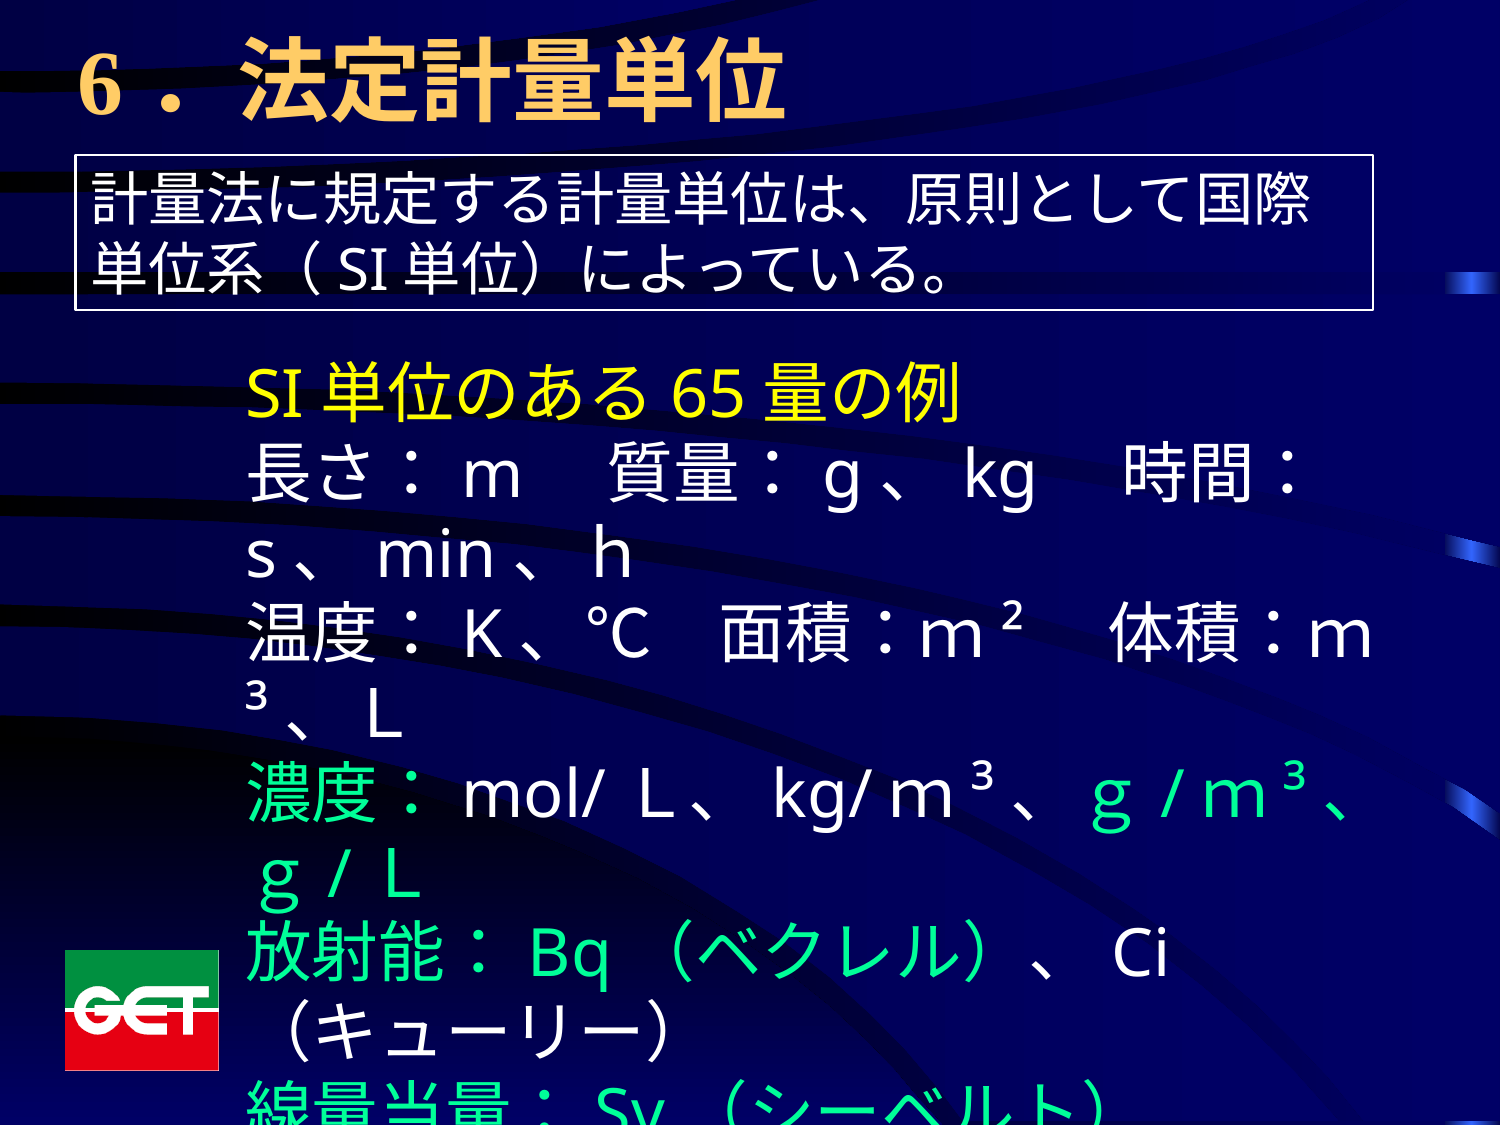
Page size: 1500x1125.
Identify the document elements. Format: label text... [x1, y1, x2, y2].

picture [64, 950, 219, 1071]
text_box SI単位のある65量の例 長さ：m 質量：g、kg 時間：s、min、ｈ 温度：K、℃ 面積：ｍ² 体積：ｍ³、Ｌ 濃度：mol/Ｌ、kg/ｍ³、ｇ/ｍ³、ｇ/Ｌ 放射能：Bq（ベクレル）、Ci（キューリー） 線量当量：Sv（シーベルト） 電圧：V 電力：W 照度：lx（ルクス） 力：N（ニュートン） [230, 343, 1424, 1125]
text_box 計量法に規定する計量単位は、原則として国際単位系（SI単位）によっている。 [75, 155, 1373, 310]
text_box 6．法定計量単位 [63, 0, 1386, 157]
